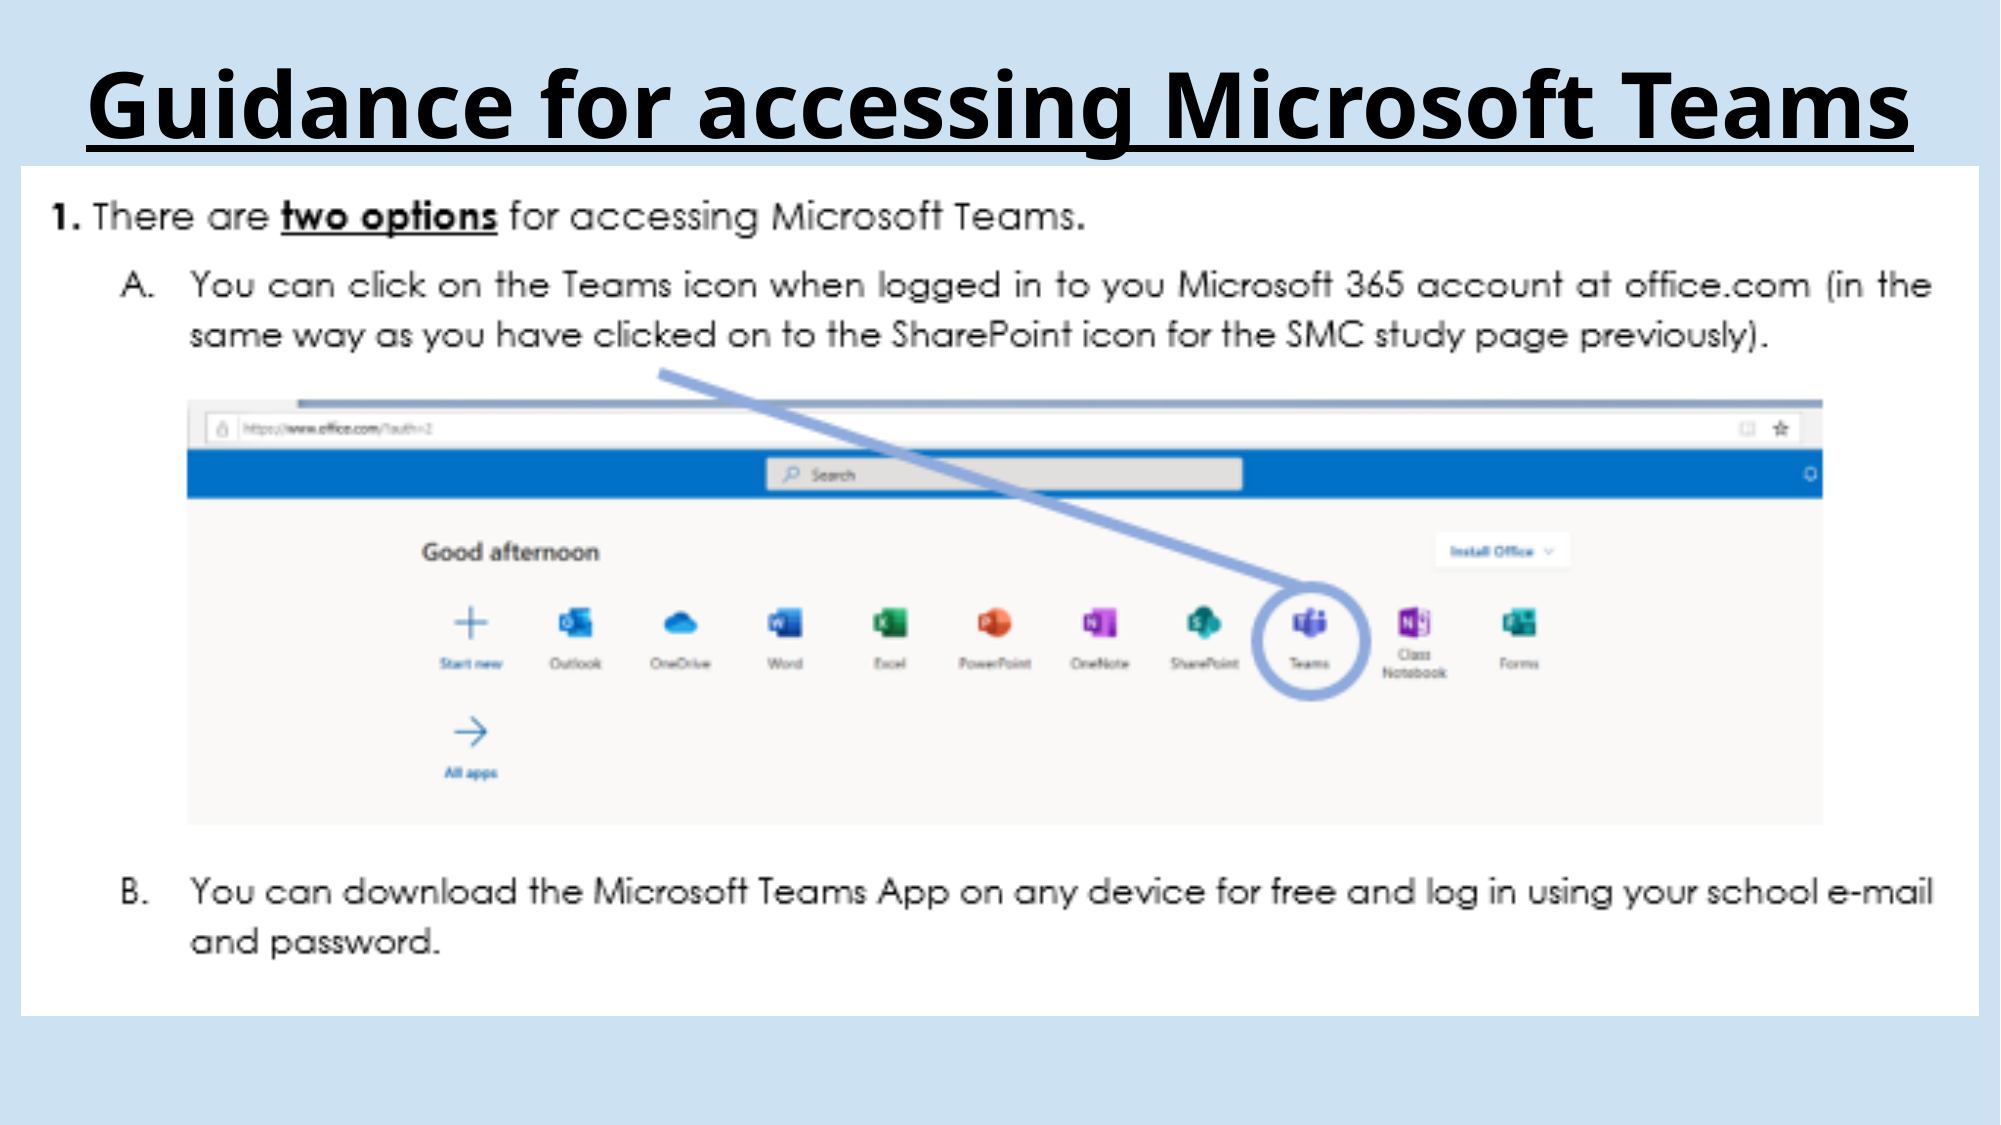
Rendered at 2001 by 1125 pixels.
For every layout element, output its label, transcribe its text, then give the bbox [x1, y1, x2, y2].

title Guidance for accessing Microsoft Teams [0, 0, 2000, 218]
picture [21, 165, 1979, 1016]
